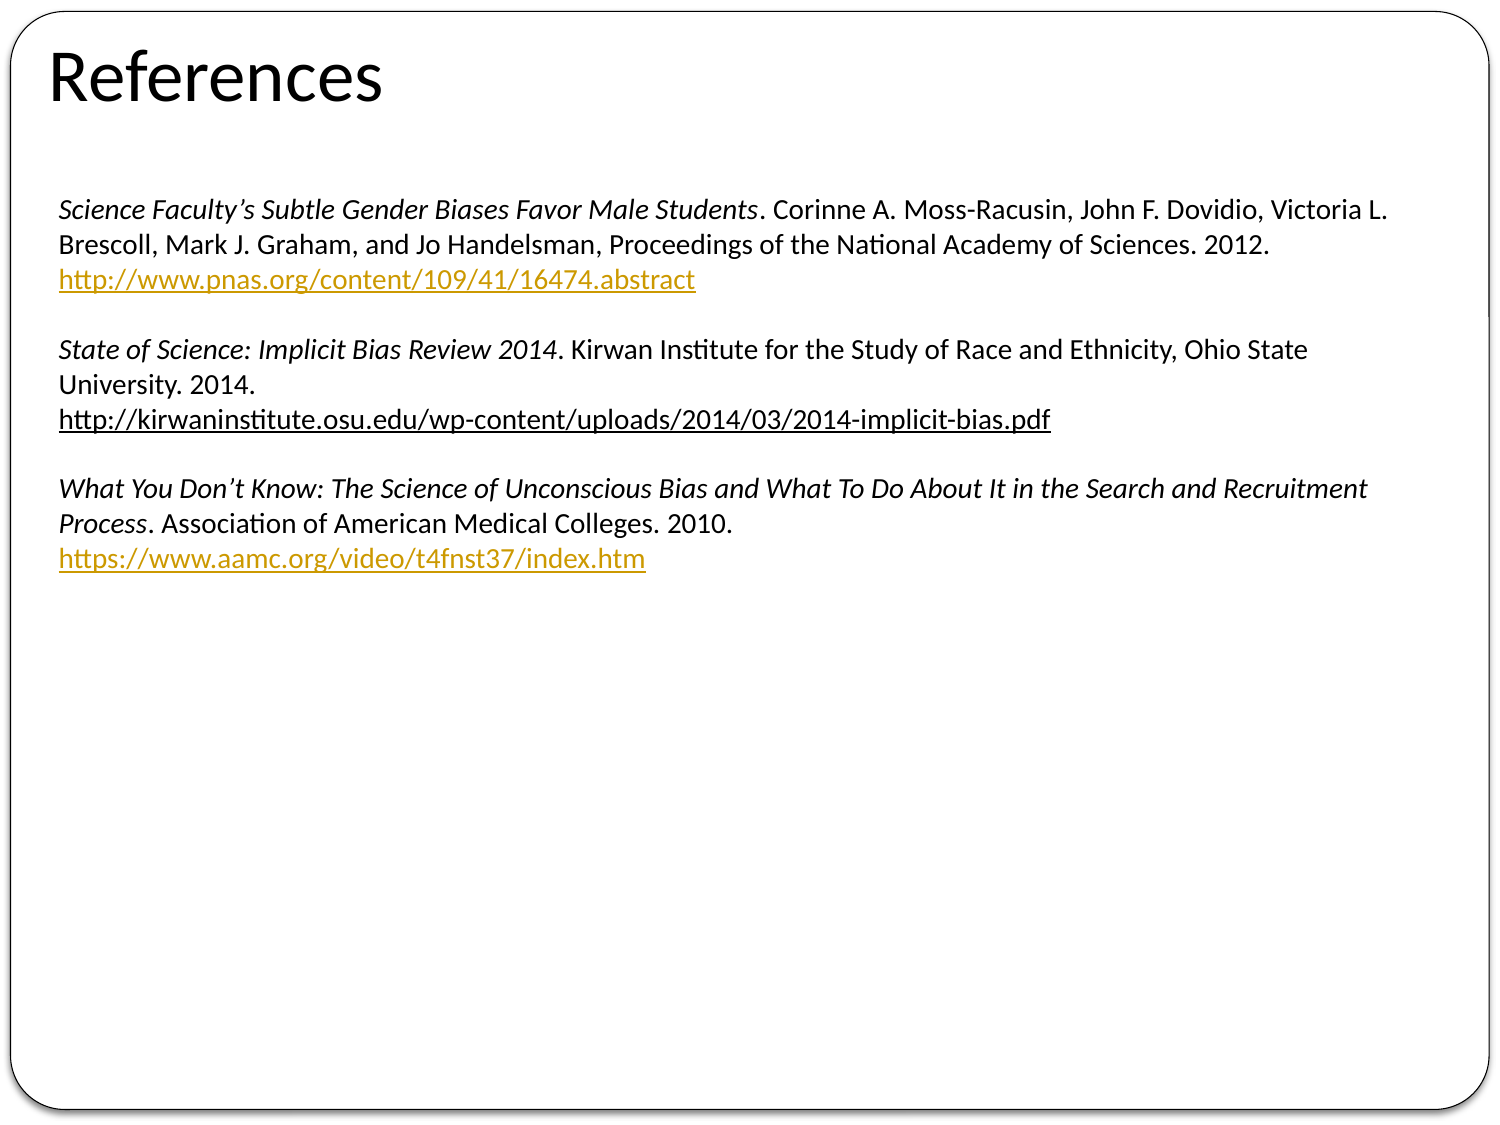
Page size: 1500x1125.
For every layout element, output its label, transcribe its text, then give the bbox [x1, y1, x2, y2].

text_box Science Faculty’s Subtle Gender Biases Favor Male Students. Corinne A. Moss-Racusin, John F. Dovidio, Victoria L. Brescoll, Mark J. Graham, and Jo Handelsman, Proceedings of the National Academy of Sciences. 2012. http://www.pnas.org/content/109/41/16474.abstract State of Science: Implicit Bias Review 2014. Kirwan Institute for the Study of Race and Ethnicity, Ohio State University. 2014. http://kirwaninstitute.osu.edu/wp-content/uploads/2014/03/2014-implicit-bias.pdf What You Don’t Know: The Science of Unconscious Bias and What To Do About It in the Search and Recruitment Process. Association of American Medical Colleges. 2010. https://www.aamc.org/video/t4fnst37/index.htm [43, 147, 1451, 583]
text_box References [34, 29, 1473, 218]
